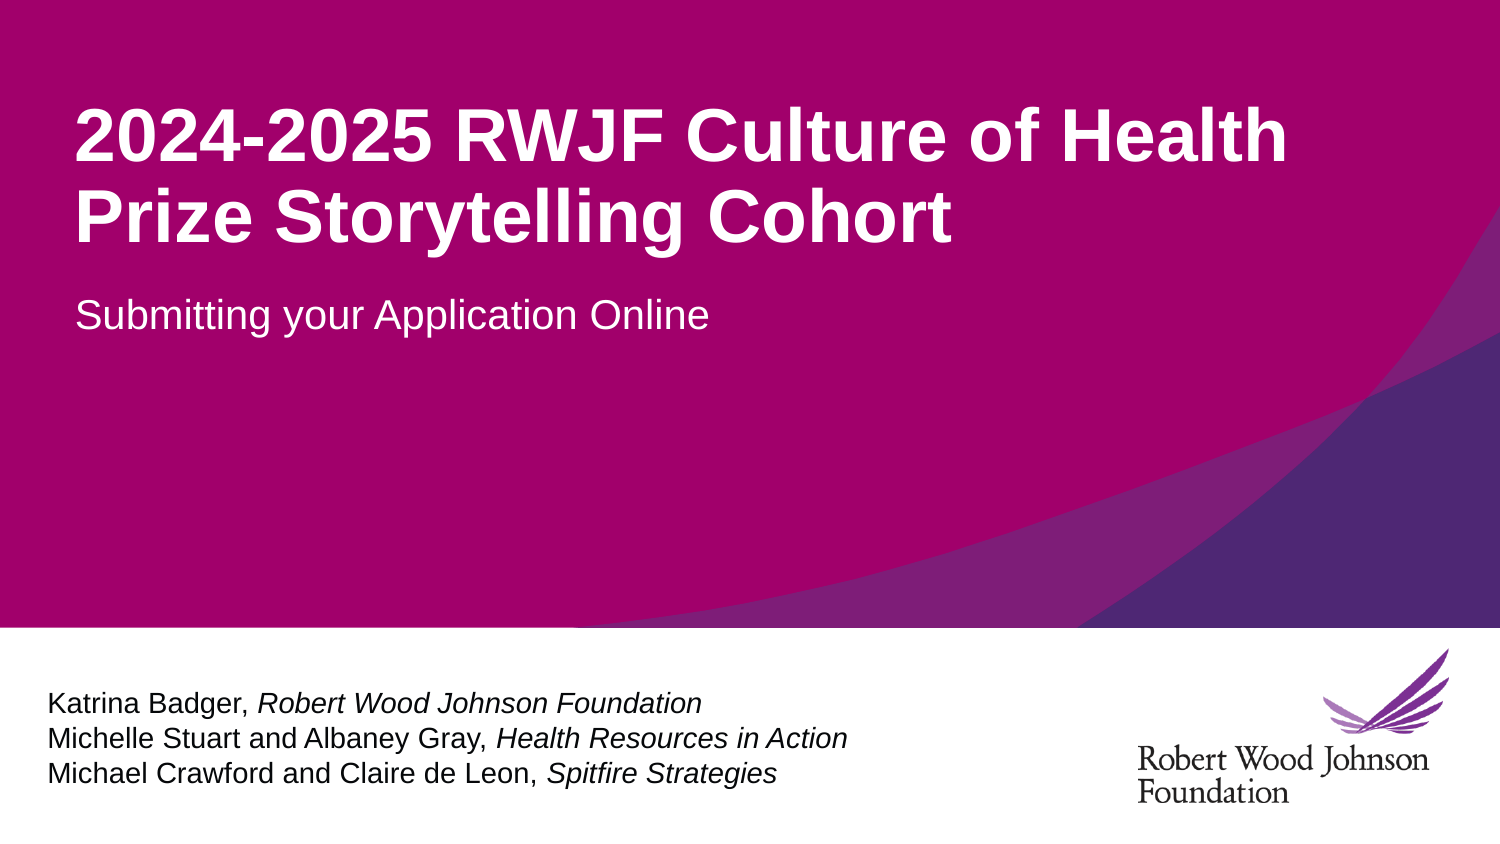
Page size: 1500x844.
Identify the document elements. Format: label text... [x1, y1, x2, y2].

text_box Katrina Badger, Robert Wood Johnson Foundation Michelle Stuart and Albaney Gray, Health Resources in Action Michael Crawford and Claire de Leon, Spitfire Strategies [32, 676, 947, 806]
subtitle Submitting your Application Online [74, 287, 1446, 418]
title 2024-2025 RWJF Culture of Health Prize Storytelling Cohort [74, 59, 1448, 259]
picture [1138, 648, 1449, 803]
